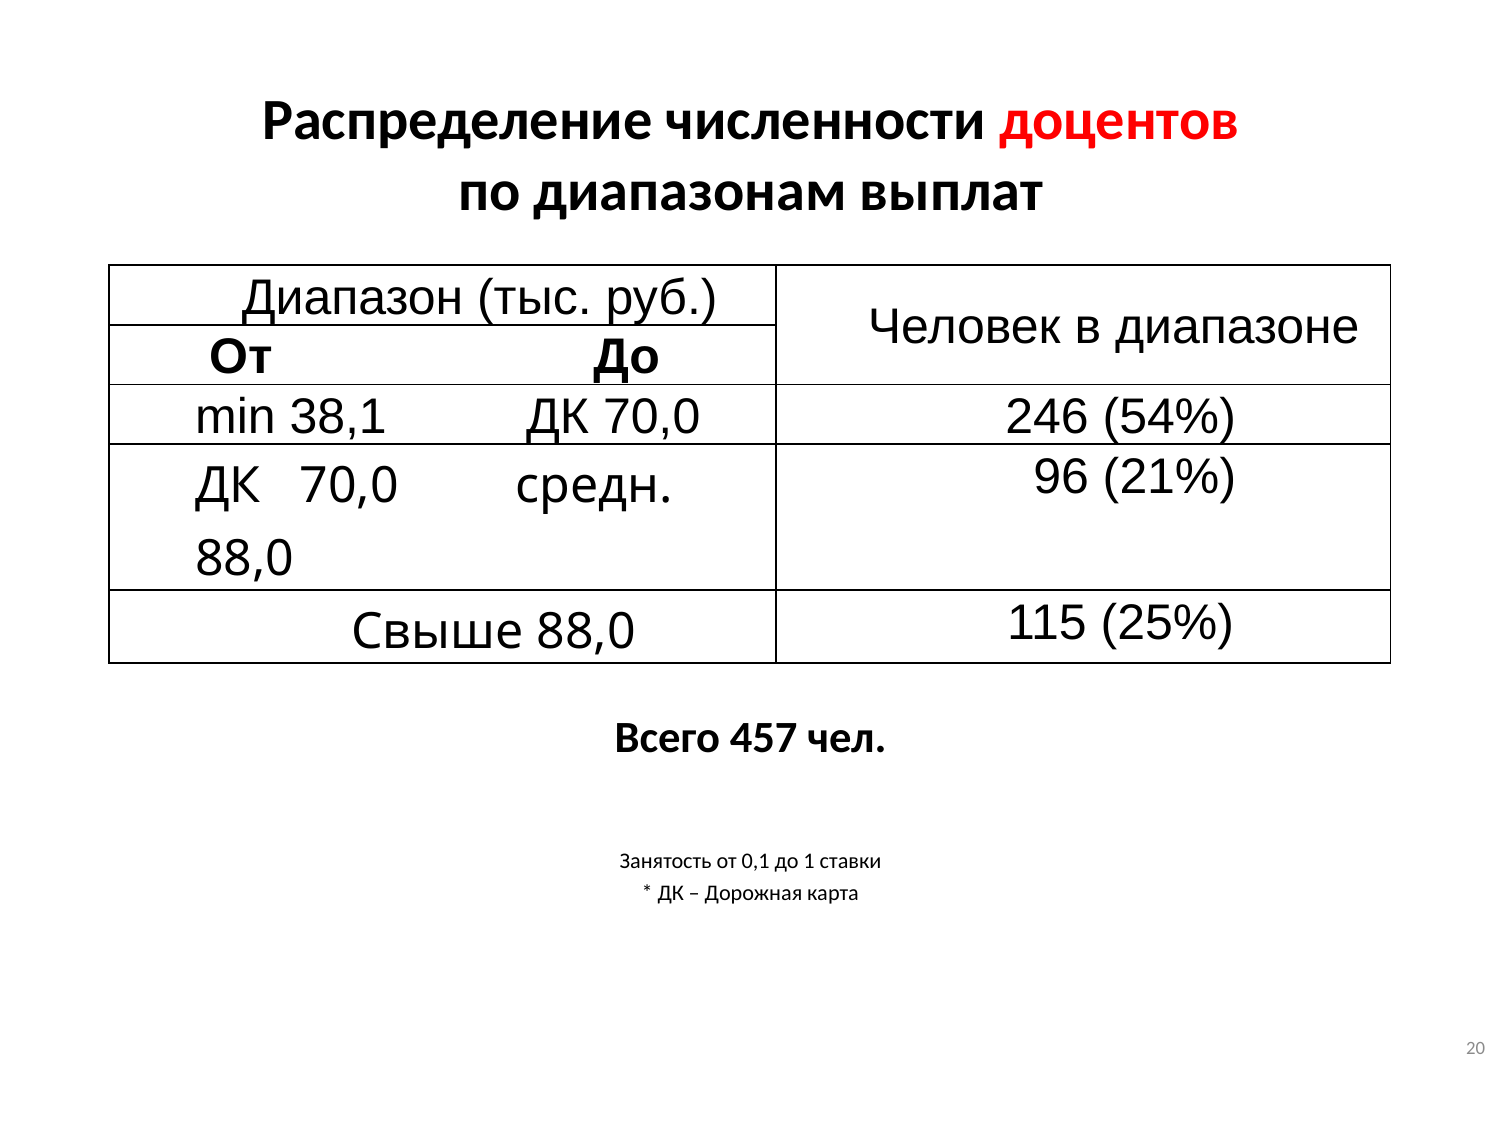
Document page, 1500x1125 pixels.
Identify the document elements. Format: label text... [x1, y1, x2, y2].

table_cell min 38,1 ДК 70,0 [110, 385, 775, 443]
table_cell 115 (25%) [777, 591, 1390, 662]
table_cell От До [110, 326, 775, 384]
list Распределение численности доцентов по диапазонам выплат Всего 457 чел. Занятость от 0,1 до 1 ставки * ДК – Дорожная карта [75, 55, 1427, 1030]
table_cell ДК 70,0 средн. 88,0 [110, 445, 775, 589]
table_header Человек в диапазоне [777, 266, 1390, 384]
table_header Диапазон (тыс. руб.) [110, 266, 775, 324]
slide_number 20 [1411, 1011, 1500, 1083]
table_cell 246 (54%) [777, 385, 1390, 443]
table_cell 96 (21%) [777, 445, 1390, 589]
table_cell Свыше 88,0 [110, 591, 775, 662]
